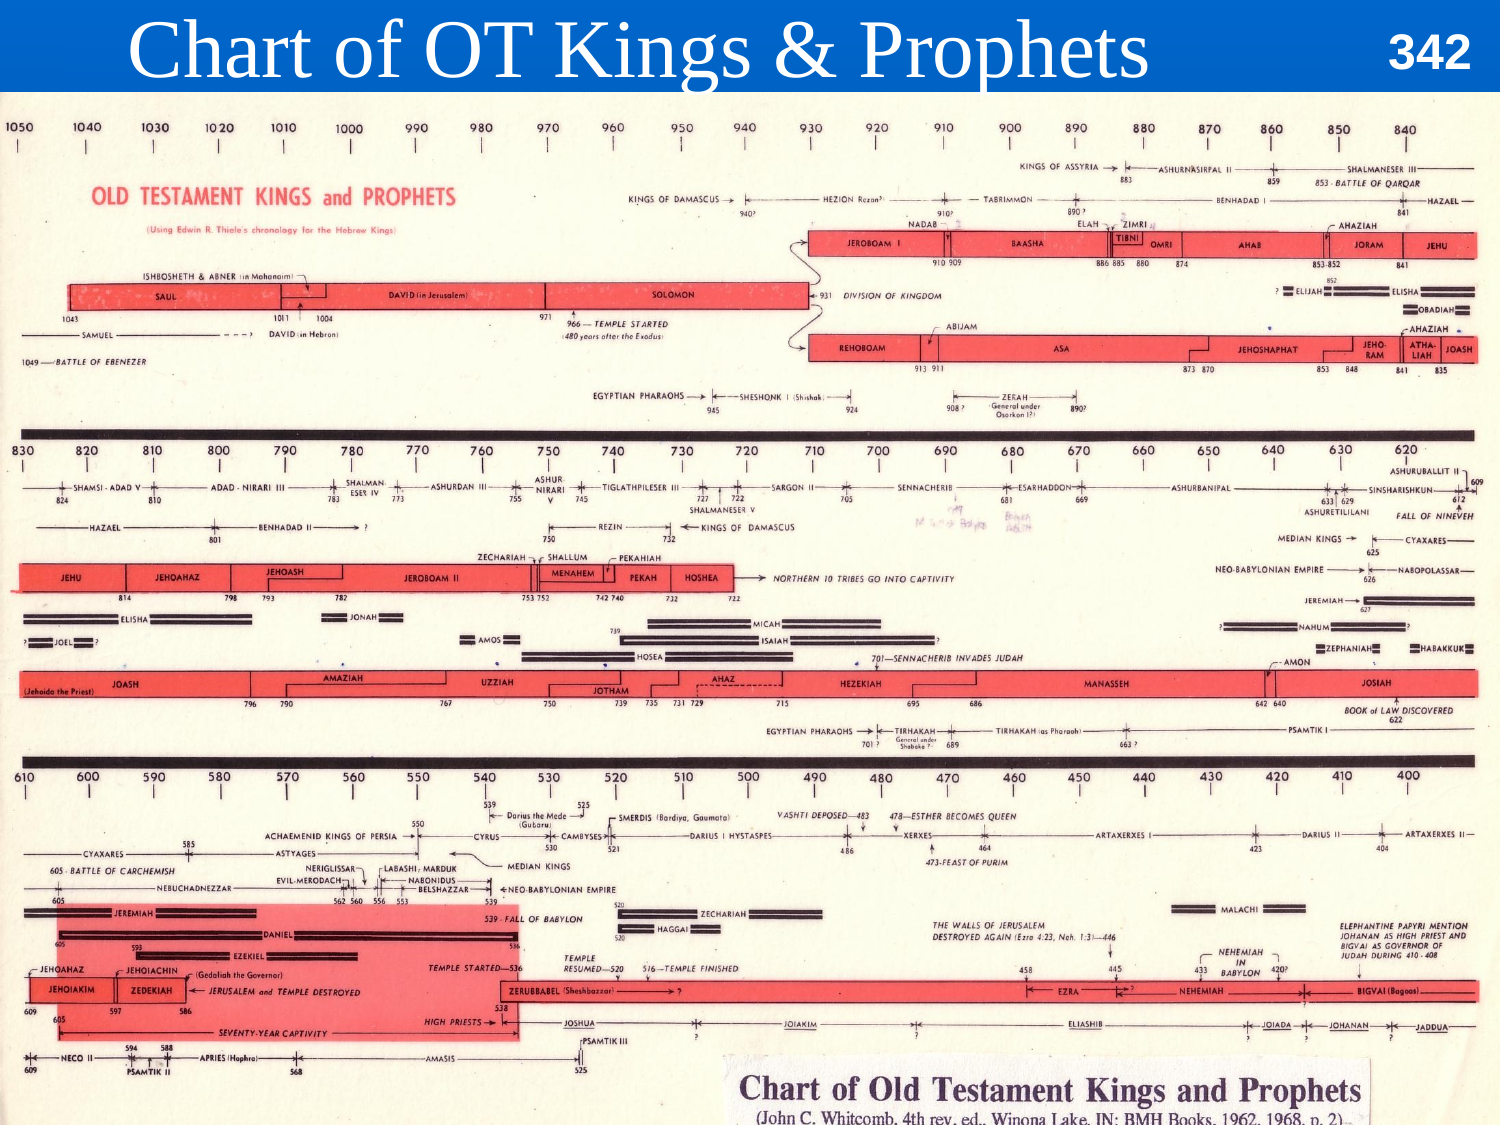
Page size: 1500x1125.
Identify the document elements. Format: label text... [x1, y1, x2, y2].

text_box 342 [1374, 12, 1488, 88]
title Chart of OT Kings & Prophets [112, 0, 1351, 90]
picture [0, 91, 1500, 1125]
